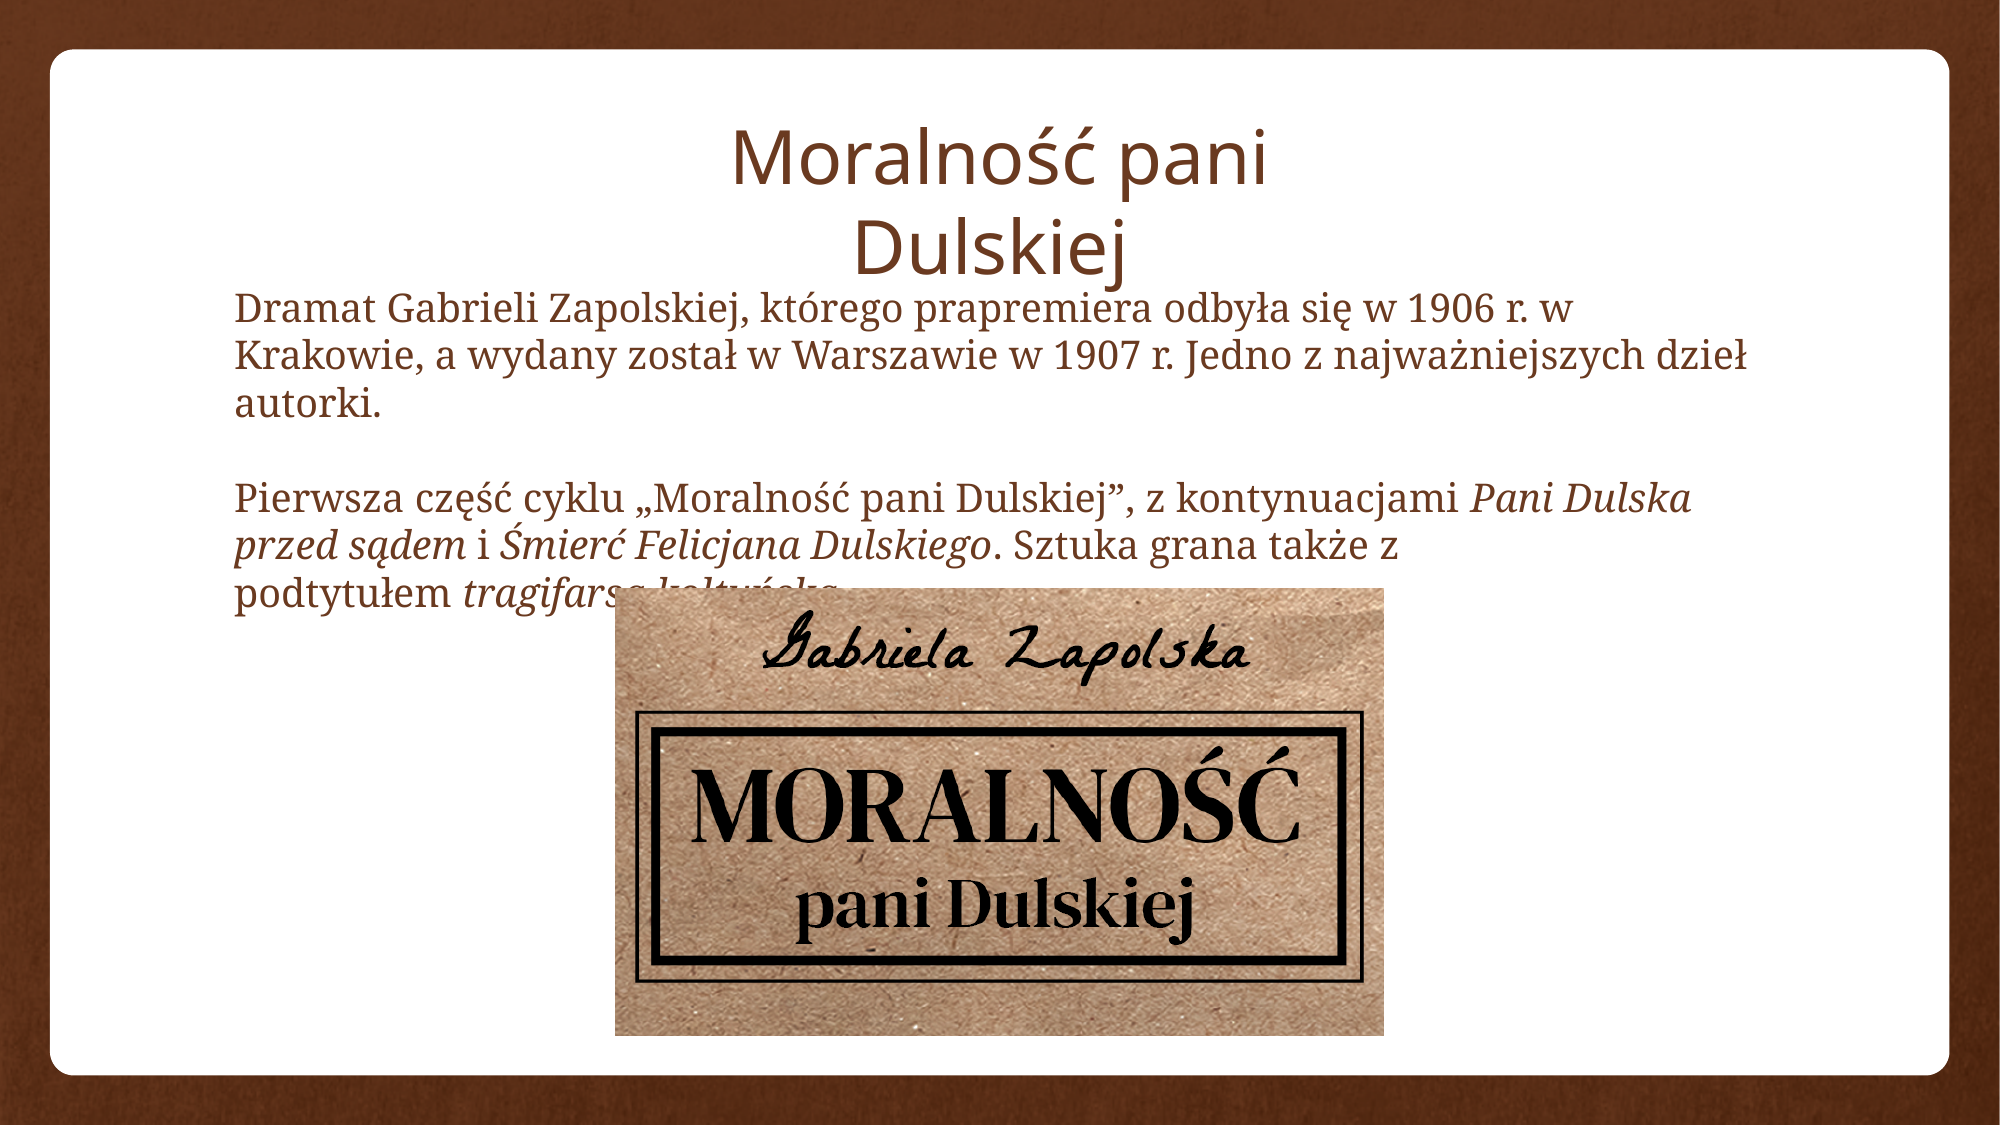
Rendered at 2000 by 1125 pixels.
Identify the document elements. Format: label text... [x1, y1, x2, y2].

text_box Moralność pani Dulskiej [583, 101, 1417, 297]
text_box Dramat Gabrieli Zapolskiej, którego prapremiera odbyła się w 1906 r. w Krakowie, a wydany został w Warszawie w 1907 r. Jedno z najważniejszych dzieł autorki. Pierwsza część cyklu „Moralność pani Dulskiej”, z kontynuacjami Pani Dulska przed sądem i Śmierć Felicjana Dulskiego. Sztuka grana także z podtytułem tragifarsa kołtuńska. [219, 275, 1780, 623]
picture [615, 588, 1384, 1036]
